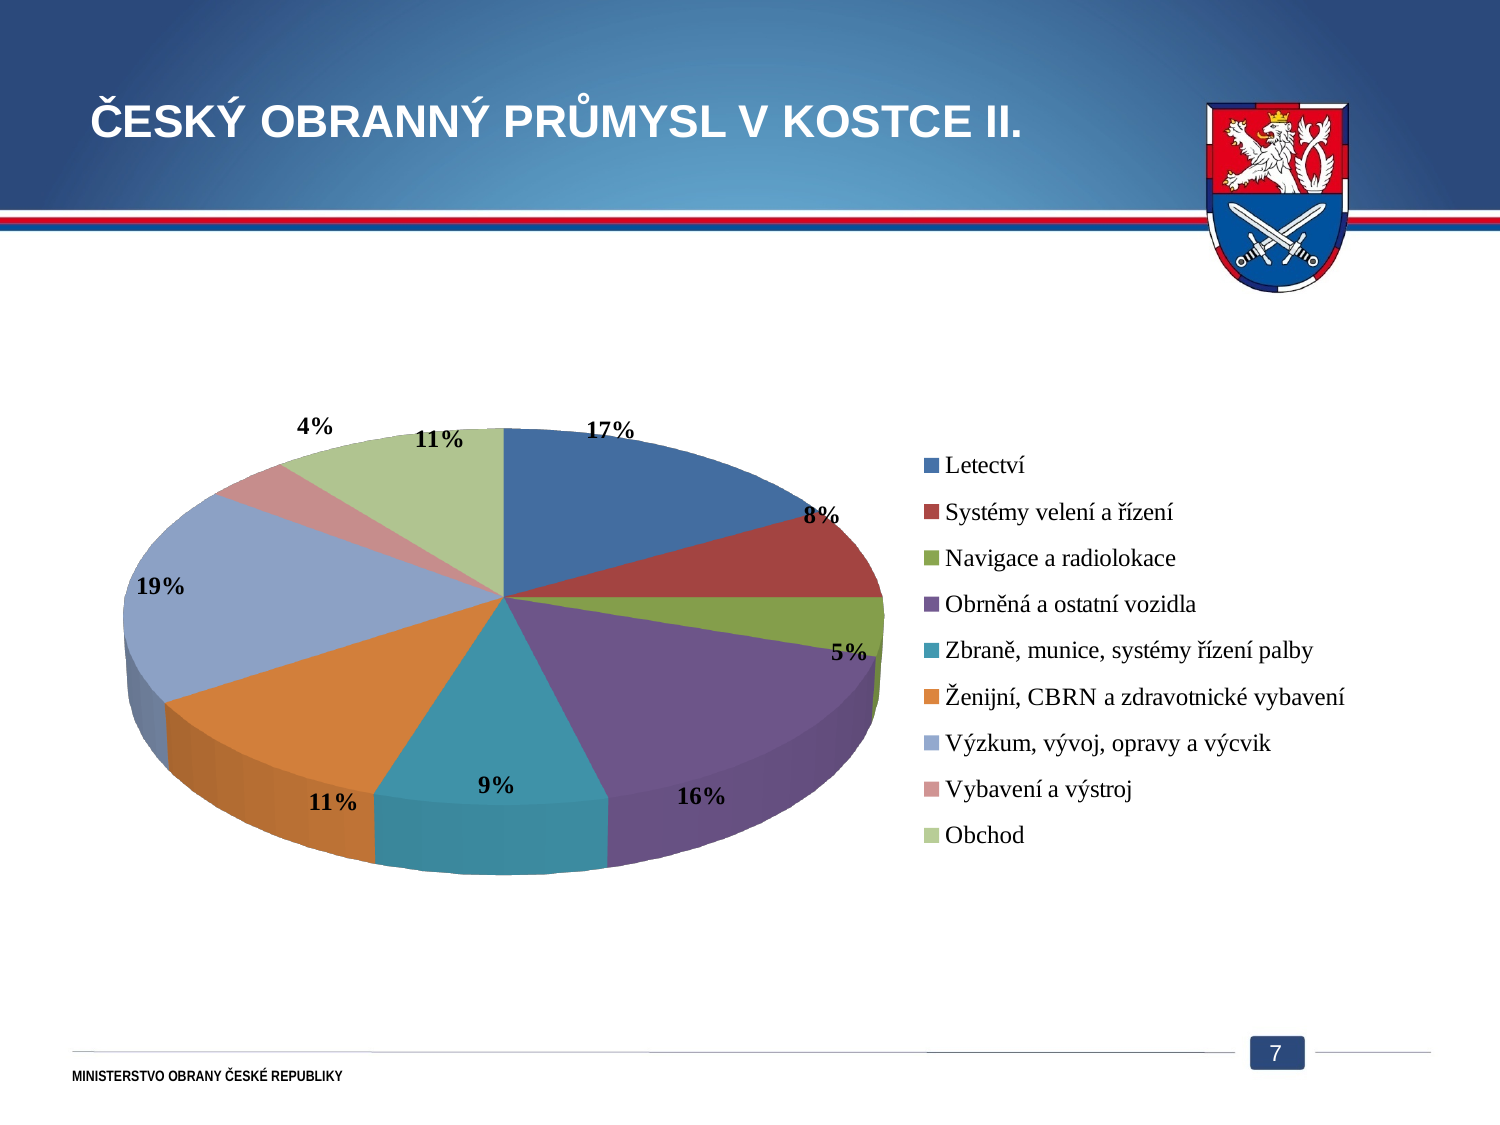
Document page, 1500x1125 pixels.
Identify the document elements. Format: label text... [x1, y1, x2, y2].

title Český obranný průmysl v kostce II. [75, 31, 1199, 209]
chart [52, 302, 1404, 1006]
slide_number 7 [1222, 1022, 1329, 1083]
picture [0, 0, 1500, 1125]
